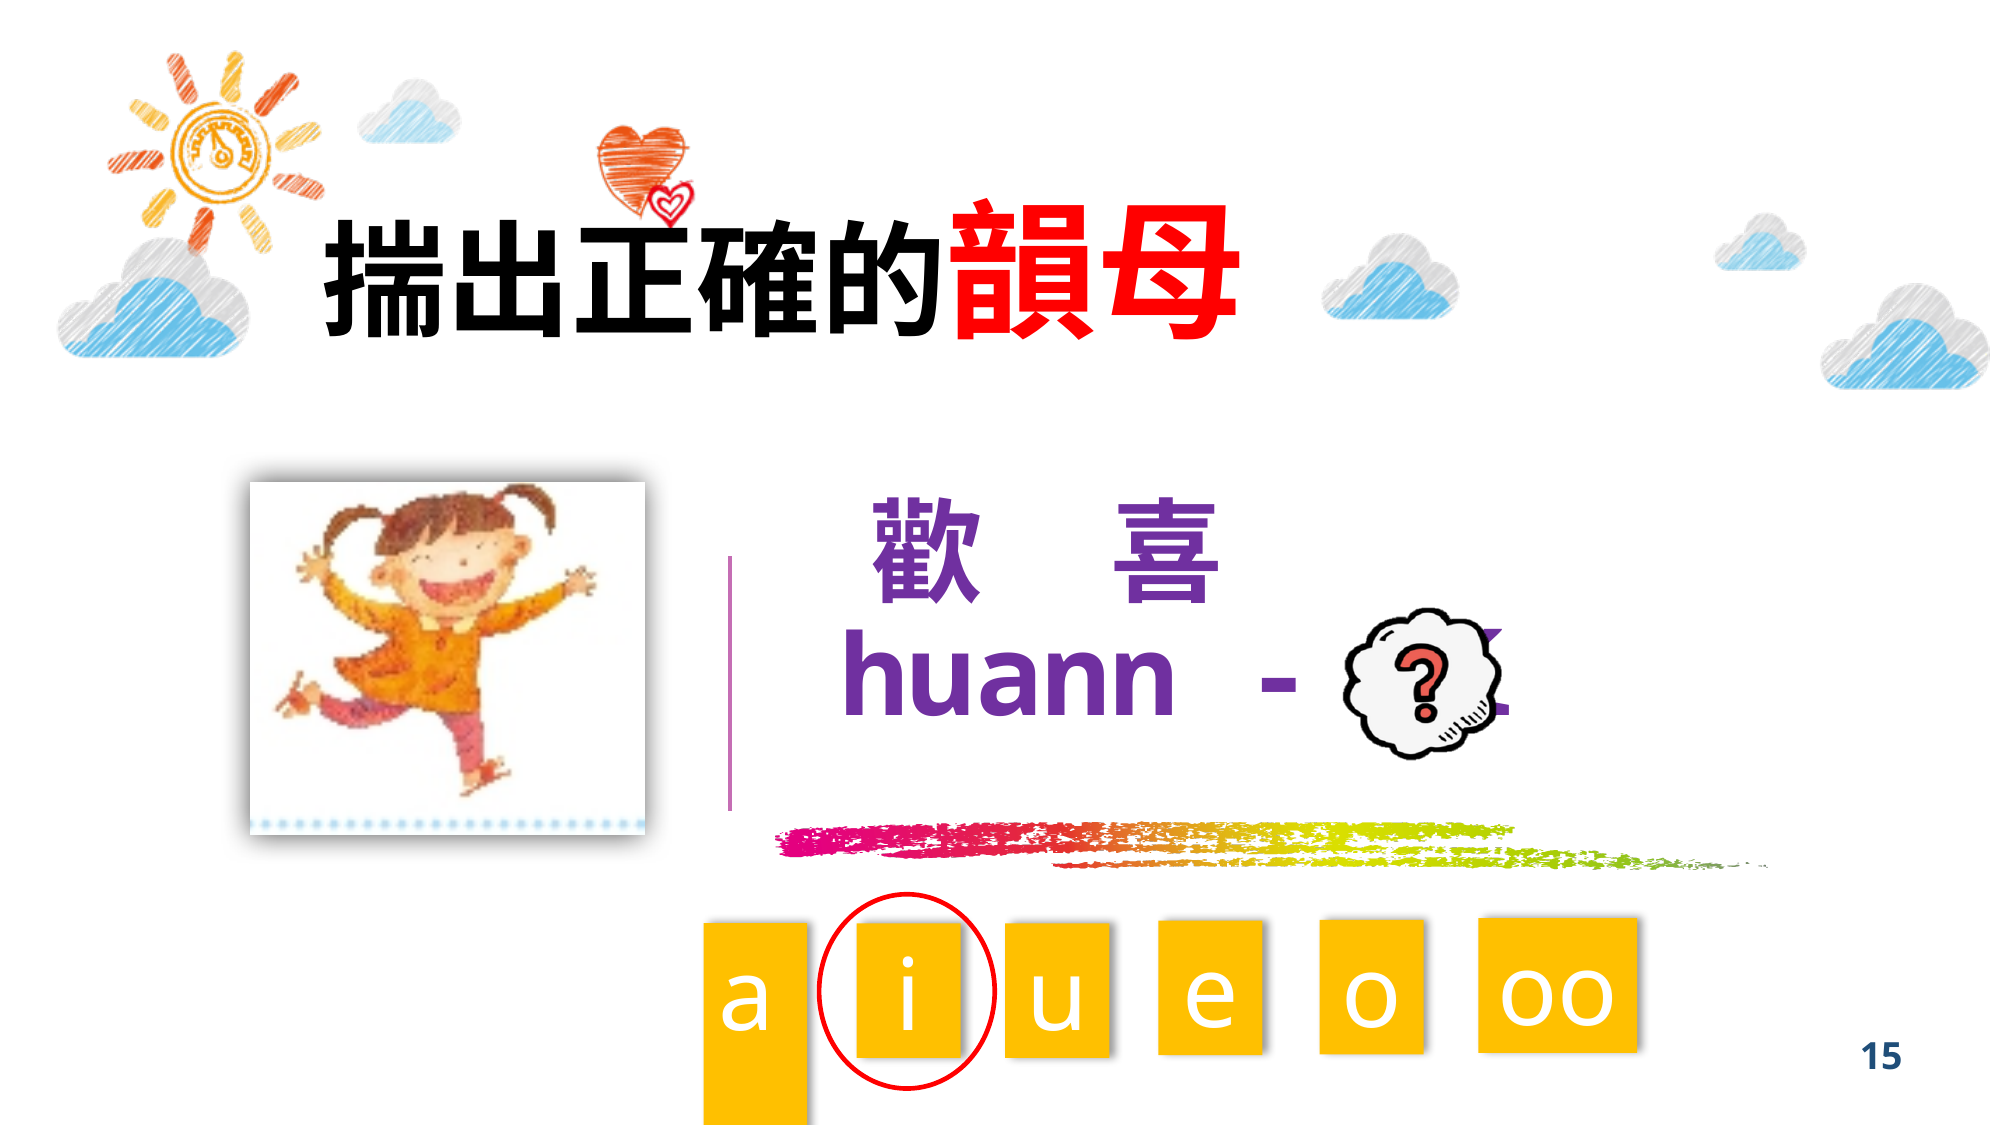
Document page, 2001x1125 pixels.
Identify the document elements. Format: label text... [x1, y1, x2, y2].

picture [1341, 606, 1502, 763]
text_box 歡 喜 [777, 479, 1492, 624]
text_box o [1318, 929, 1425, 1056]
text_box 15 [1844, 1024, 1921, 1084]
text_box u [1004, 929, 1110, 1059]
text_box e [1157, 929, 1264, 1056]
text_box [818, 929, 996, 1090]
picture [0, 0, 2000, 479]
picture [250, 481, 645, 836]
text_box oo [1477, 929, 1638, 1054]
text_box a [702, 922, 808, 1125]
text_box huann - hí [825, 595, 1761, 746]
picture [730, 779, 1829, 929]
